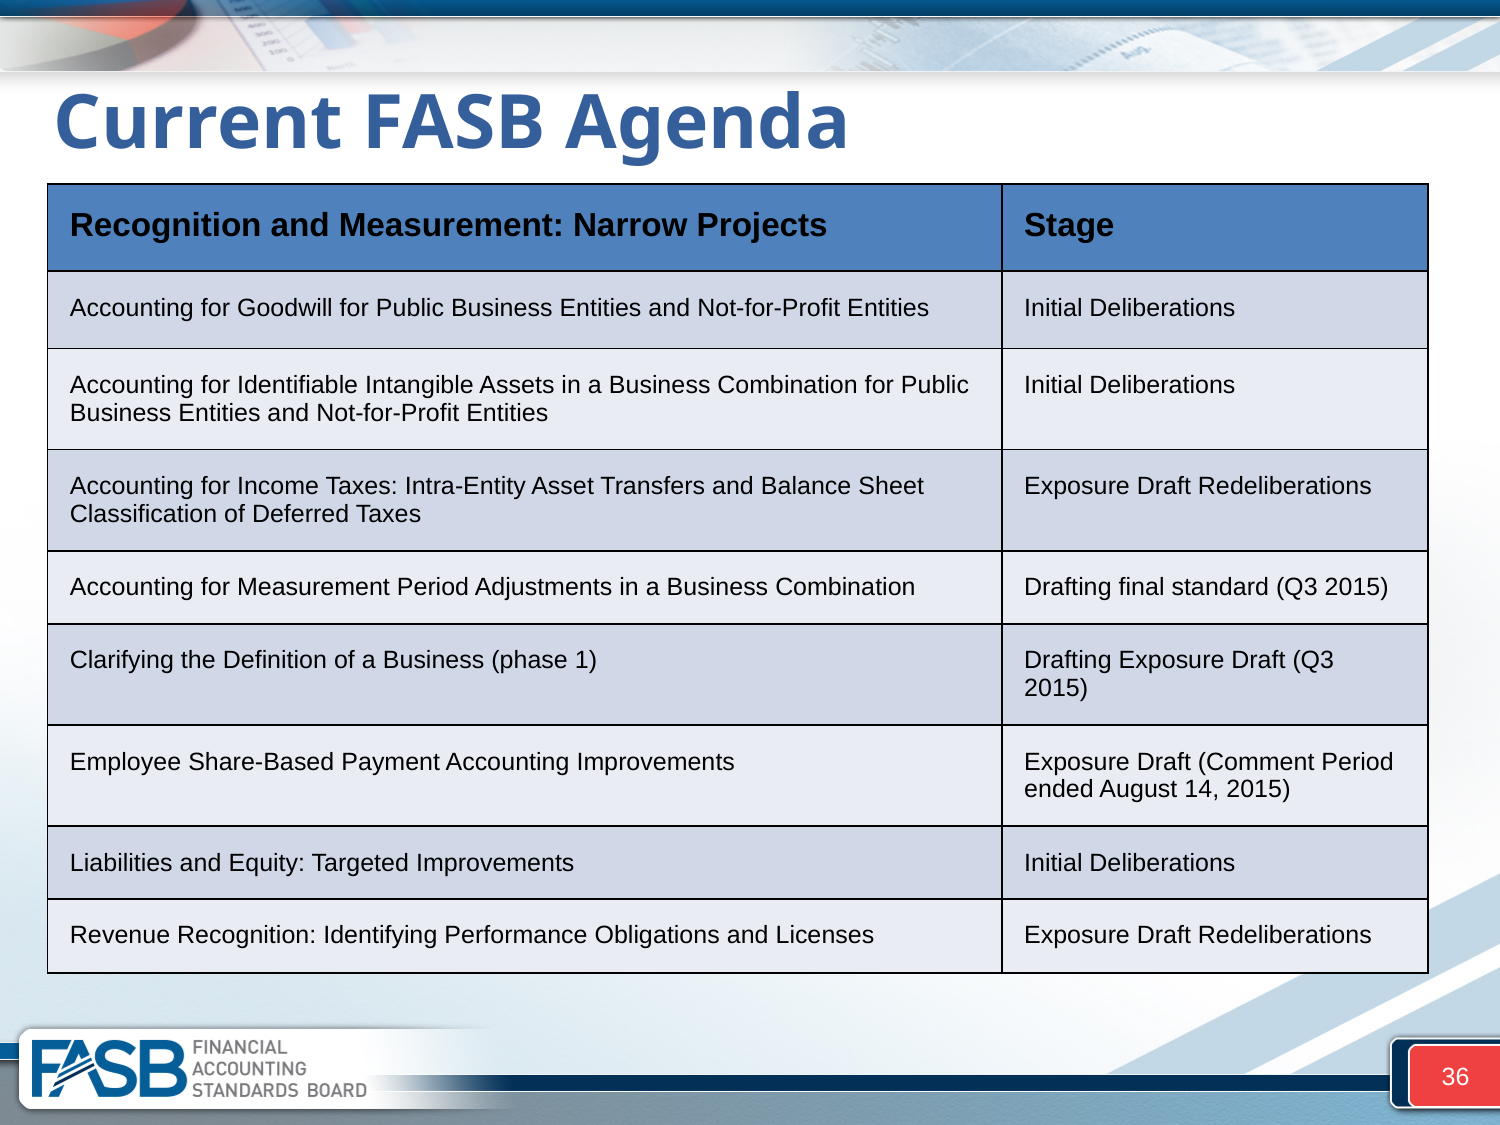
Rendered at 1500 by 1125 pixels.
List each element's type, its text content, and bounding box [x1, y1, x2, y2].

table_cell Accounting for Measurement Period Adjustments in a Business Combination [48, 552, 1001, 623]
table_cell Initial Deliberations [1003, 349, 1427, 449]
table_cell Initial Deliberations [1003, 827, 1427, 898]
table_cell Employee Share-Based Payment Accounting Improvements [48, 726, 1001, 825]
table_cell Drafting final standard (Q3 2015) [1003, 552, 1427, 623]
table_cell Accounting for Income Taxes: Intra-Entity Asset Transfers and Balance Sheet Classification of Deferred Taxes [48, 450, 1001, 550]
table_header Stage [1003, 185, 1427, 270]
table_cell Initial Deliberations [1003, 272, 1427, 348]
title Current FASB Agenda [38, 50, 1444, 199]
slide_number 36 [1411, 1050, 1500, 1100]
table_cell Exposure Draft Redeliberations [1003, 900, 1427, 972]
table_cell Drafting Exposure Draft (Q3 2015) [1003, 625, 1427, 724]
table_header Recognition and Measurement: Narrow Projects [48, 185, 1001, 270]
table_cell Clarifying the Definition of a Business (phase 1) [48, 625, 1001, 724]
picture [0, 0, 1500, 1125]
table_cell Exposure Draft (Comment Period ended August 14, 2015) [1003, 726, 1427, 825]
table_cell Accounting for Goodwill for Public Business Entities and Not-for-Profit Entities [48, 272, 1001, 348]
table_cell Exposure Draft Redeliberations [1003, 450, 1427, 550]
table_cell Revenue Recognition: Identifying Performance Obligations and Licenses [48, 900, 1001, 972]
table_cell Liabilities and Equity: Targeted Improvements [48, 827, 1001, 898]
table_cell Accounting for Identifiable Intangible Assets in a Business Combination for Public Business Entities and Not-for-Profit Entities [48, 349, 1001, 449]
